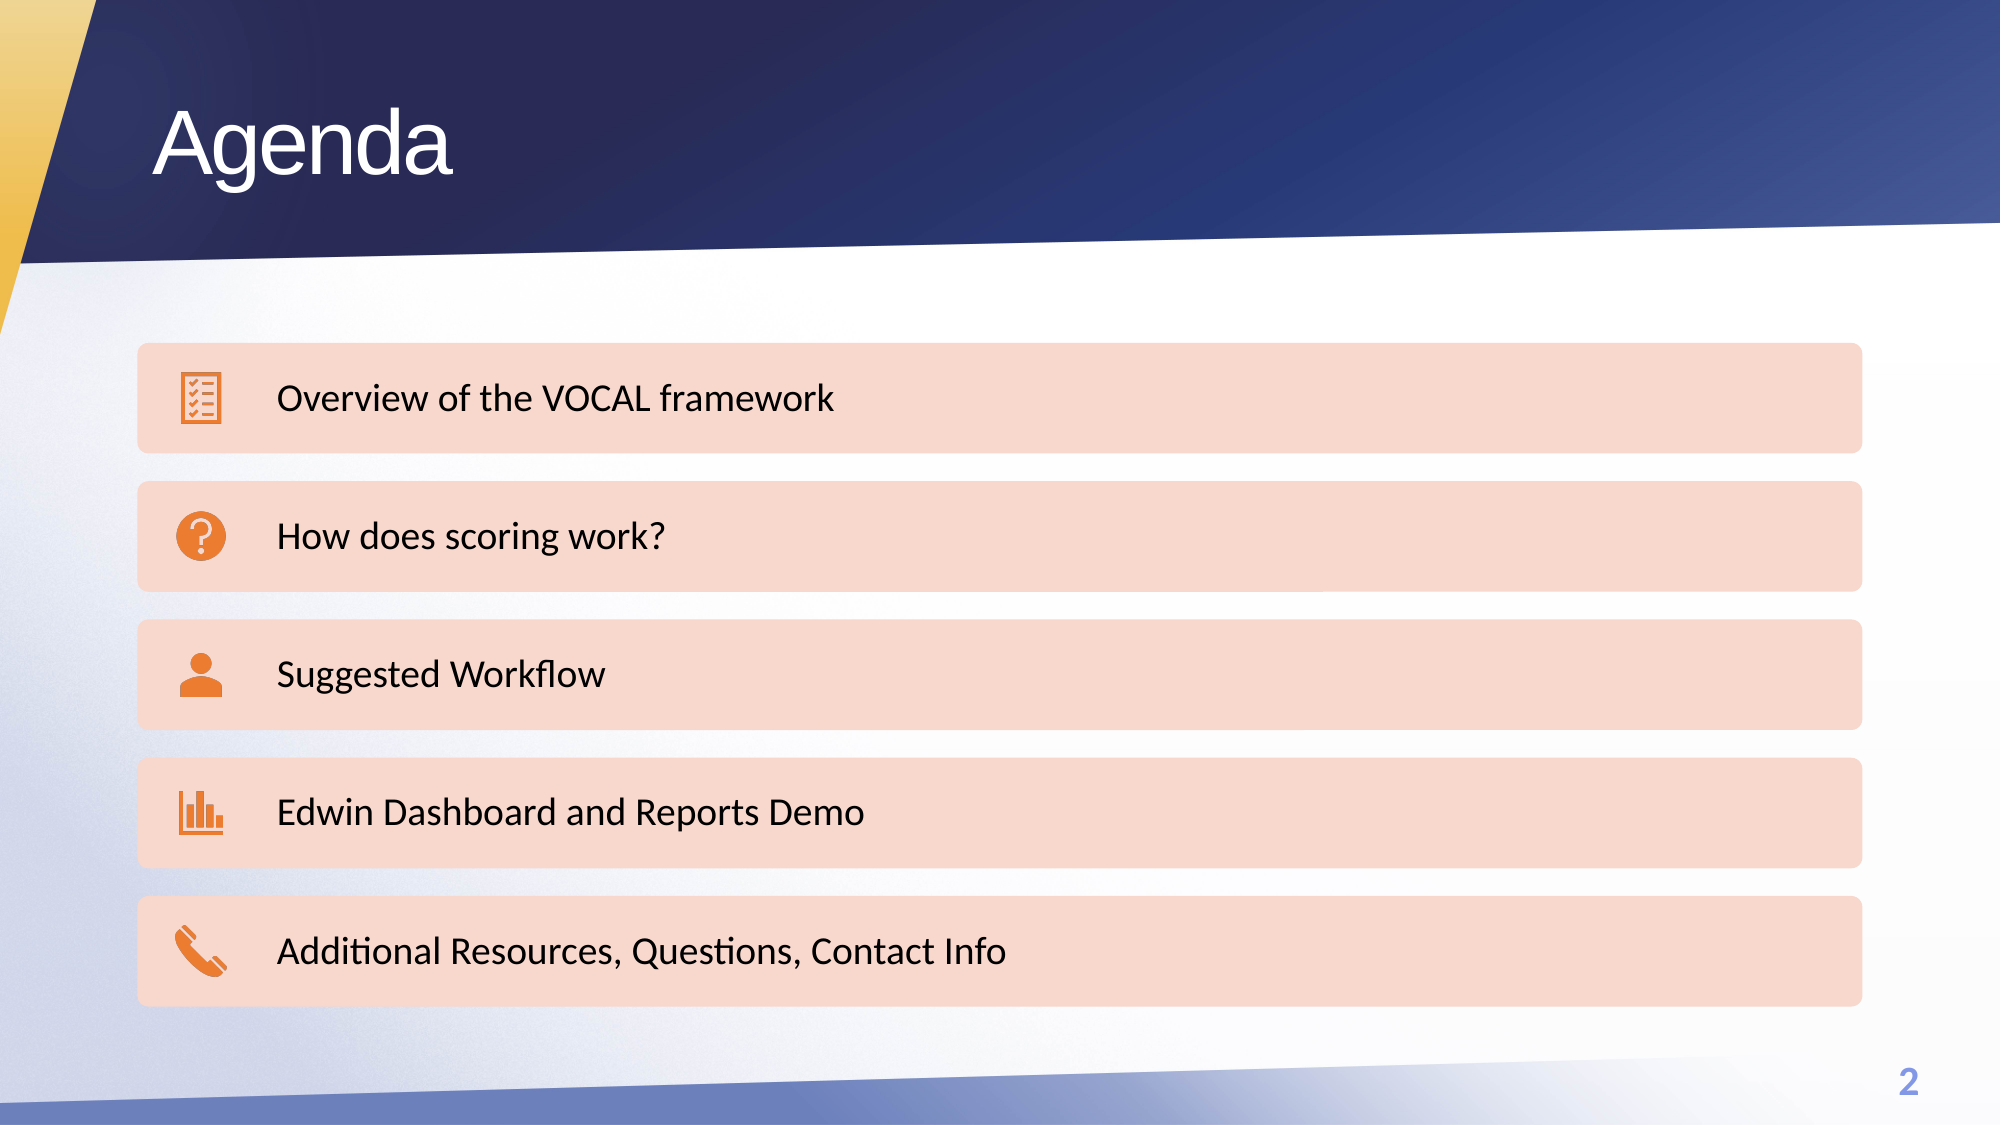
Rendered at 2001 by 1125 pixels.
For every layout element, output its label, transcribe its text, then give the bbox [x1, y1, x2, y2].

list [137, 342, 1863, 1008]
picture [0, 0, 2000, 1125]
title Agenda [137, 59, 1863, 231]
